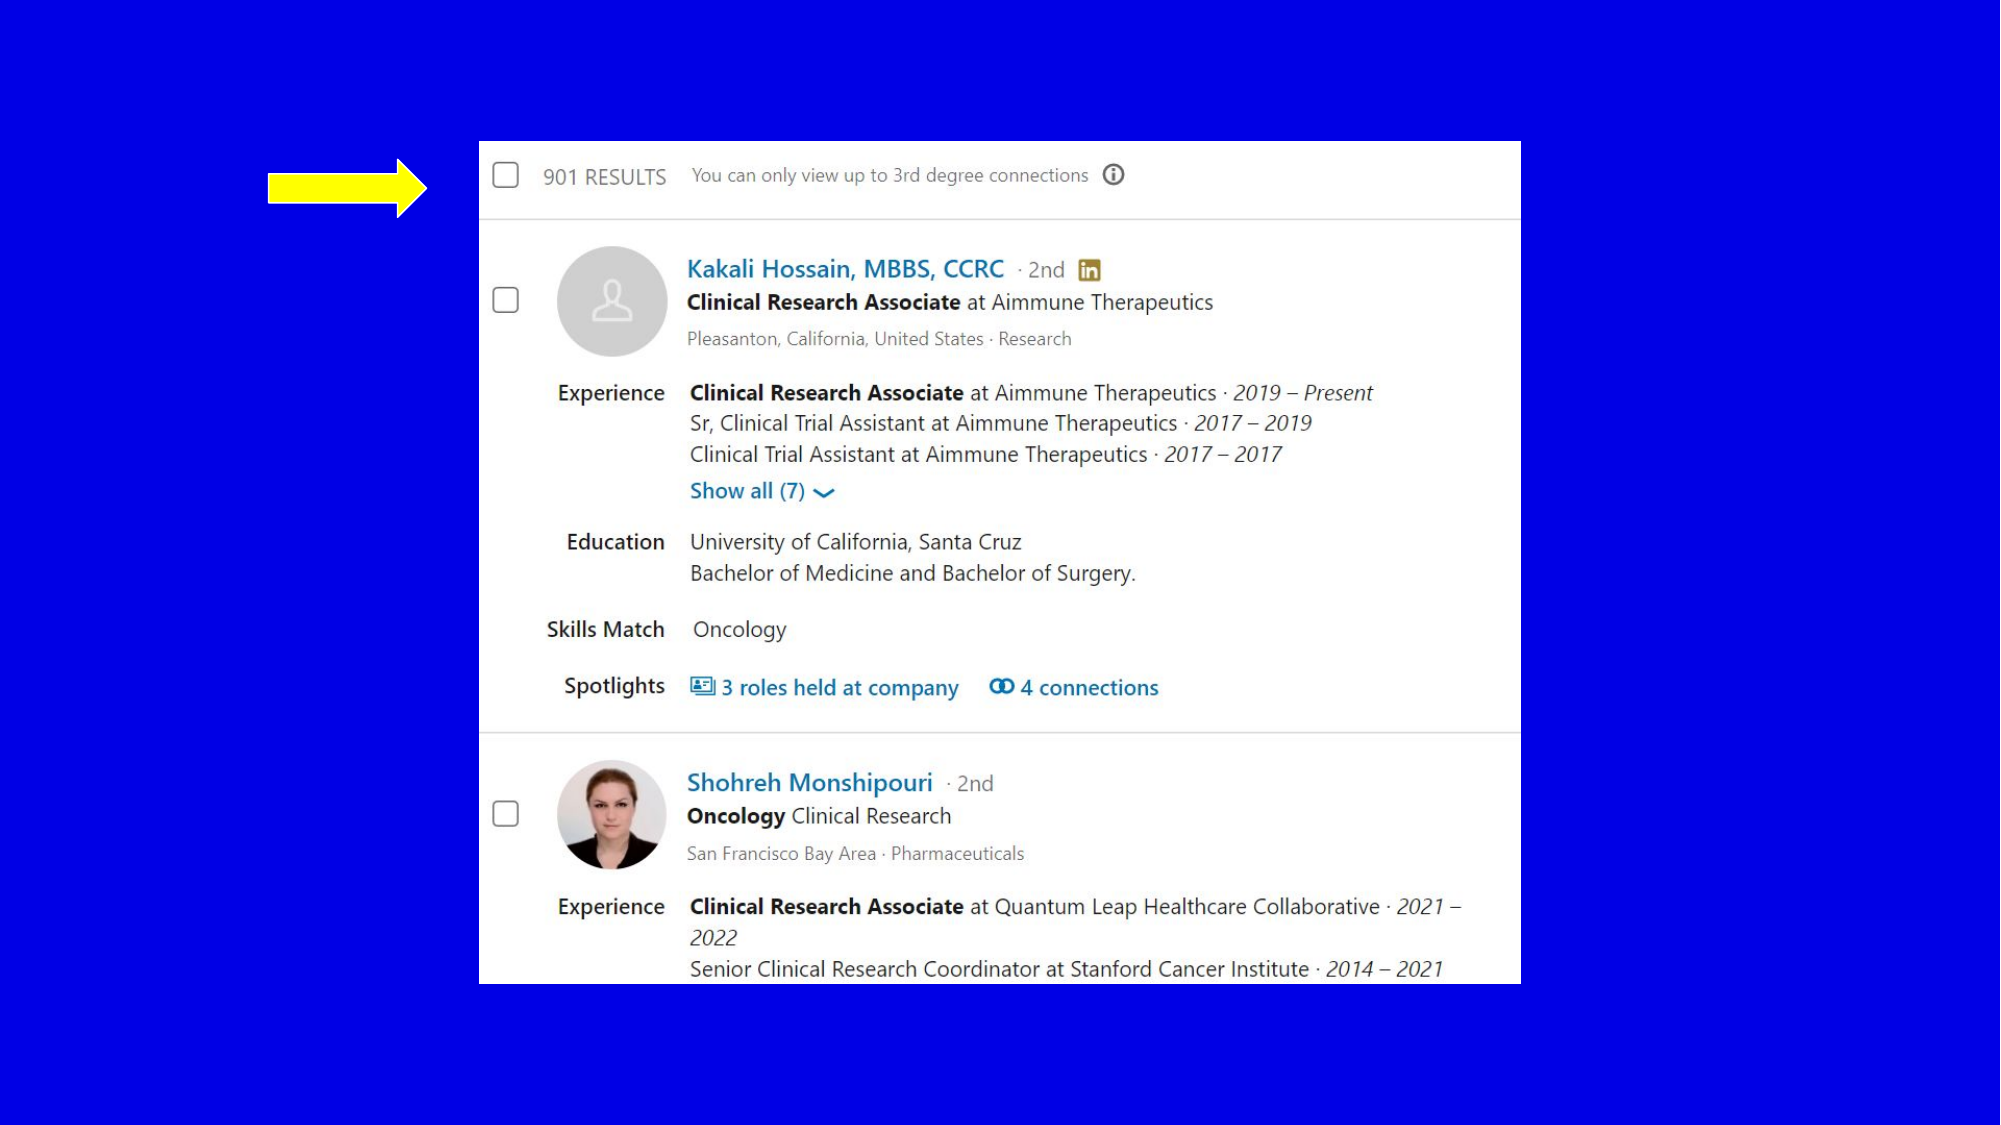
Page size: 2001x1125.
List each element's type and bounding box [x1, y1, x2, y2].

picture [478, 140, 1522, 985]
text_box [268, 159, 427, 218]
